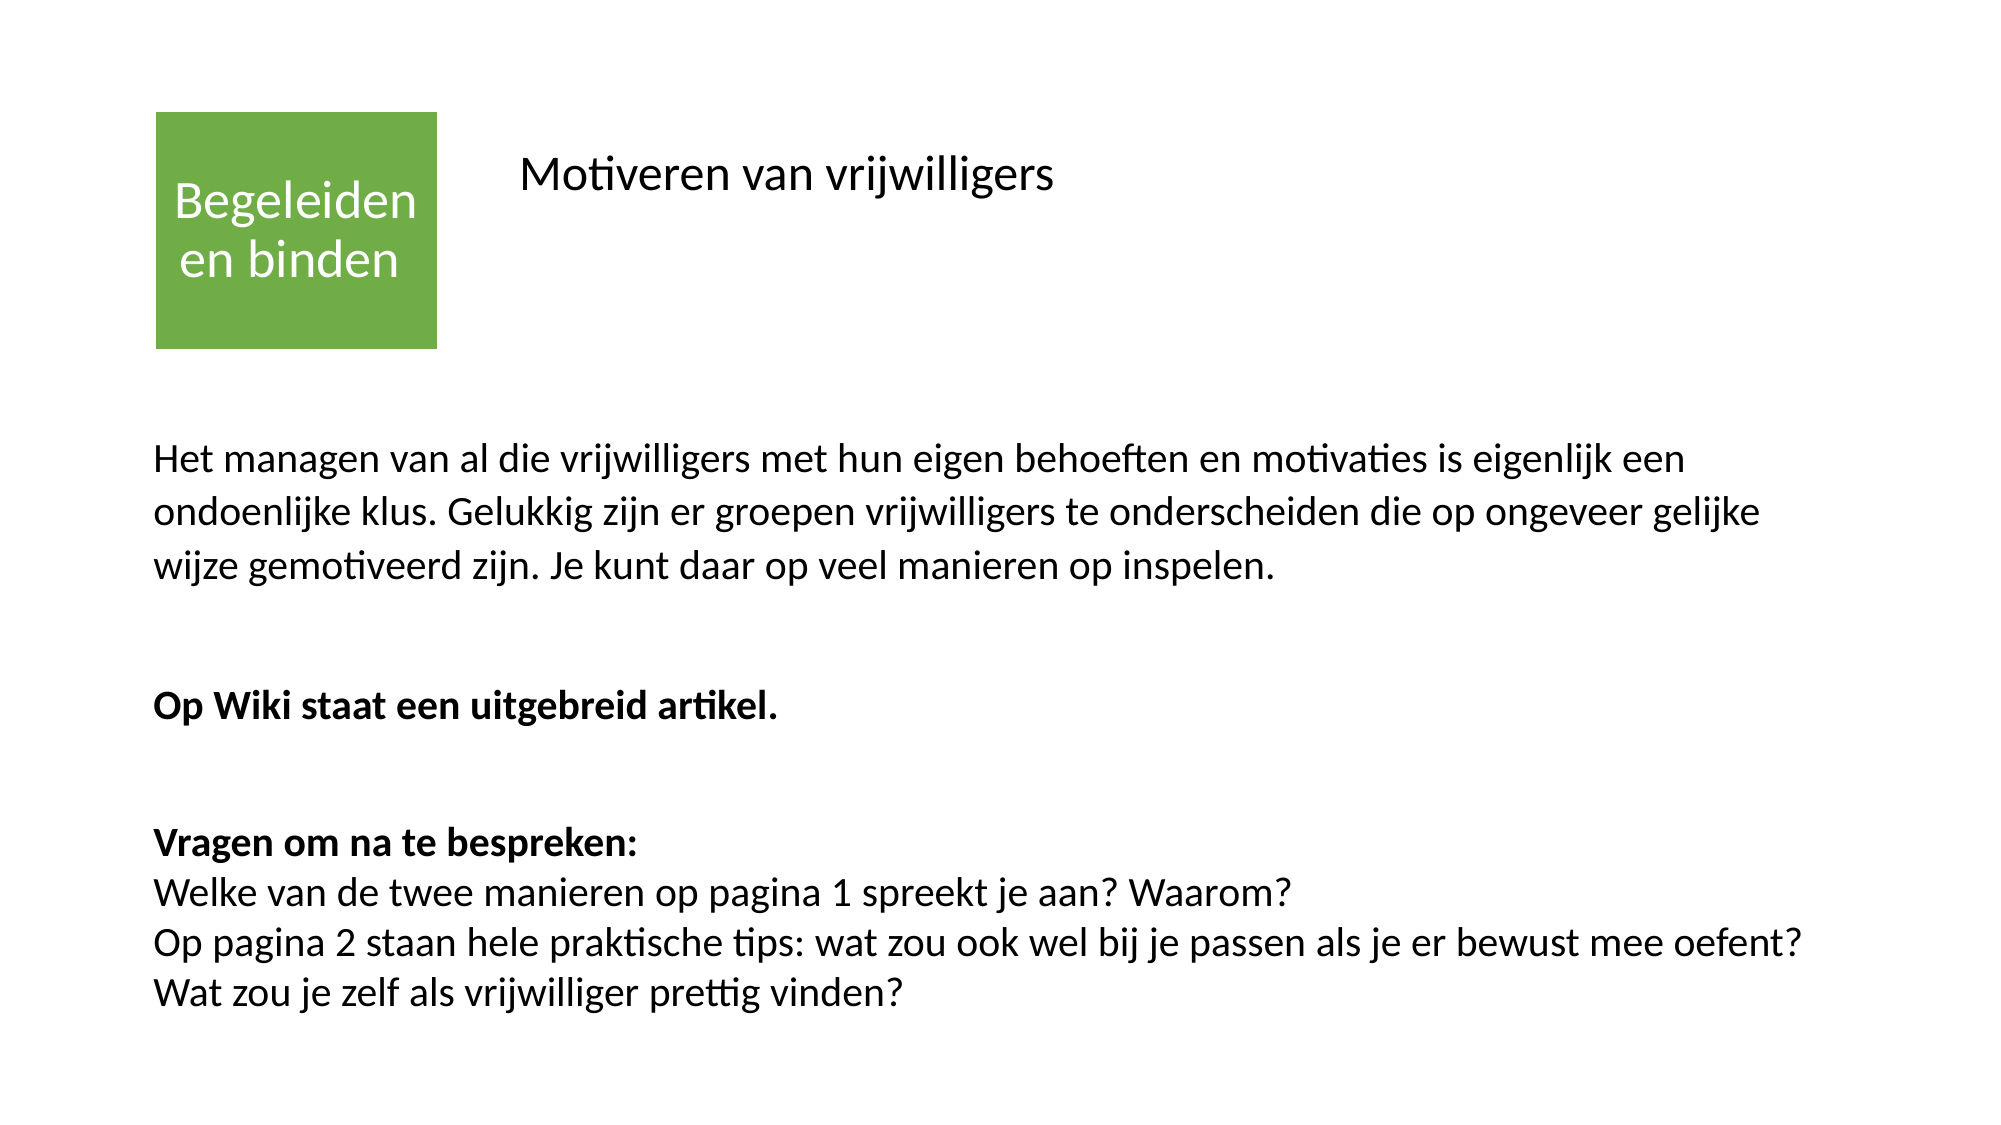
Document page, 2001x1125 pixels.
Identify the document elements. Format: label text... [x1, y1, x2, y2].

text_box Motiveren van vrijwilligers [504, 133, 1216, 209]
text_box Het managen van al die vrijwilligers met hun eigen behoeften en motivaties is eigenlijk een ondoenlijke klus. Gelukkig zijn er groepen vrijwilligers te onderscheiden die op ongeveer gelijke wijze gemotiveerd zijn. Je kunt daar op veel manieren op inspelen. Op Wiki staat een uitgebreid artikel. [138, 419, 1800, 736]
text_box Vragen om na te bespreken: Welke van de twee manieren op pagina 1 spreekt je aan? Waarom? Op pagina 2 staan hele praktische tips: wat zou ook wel bij je passen als je er bewust mee oefent? Wat zou je zelf als vrijwilliger prettig vinden? [138, 806, 1874, 1022]
text_box Begeleiden en binden [156, 112, 437, 349]
